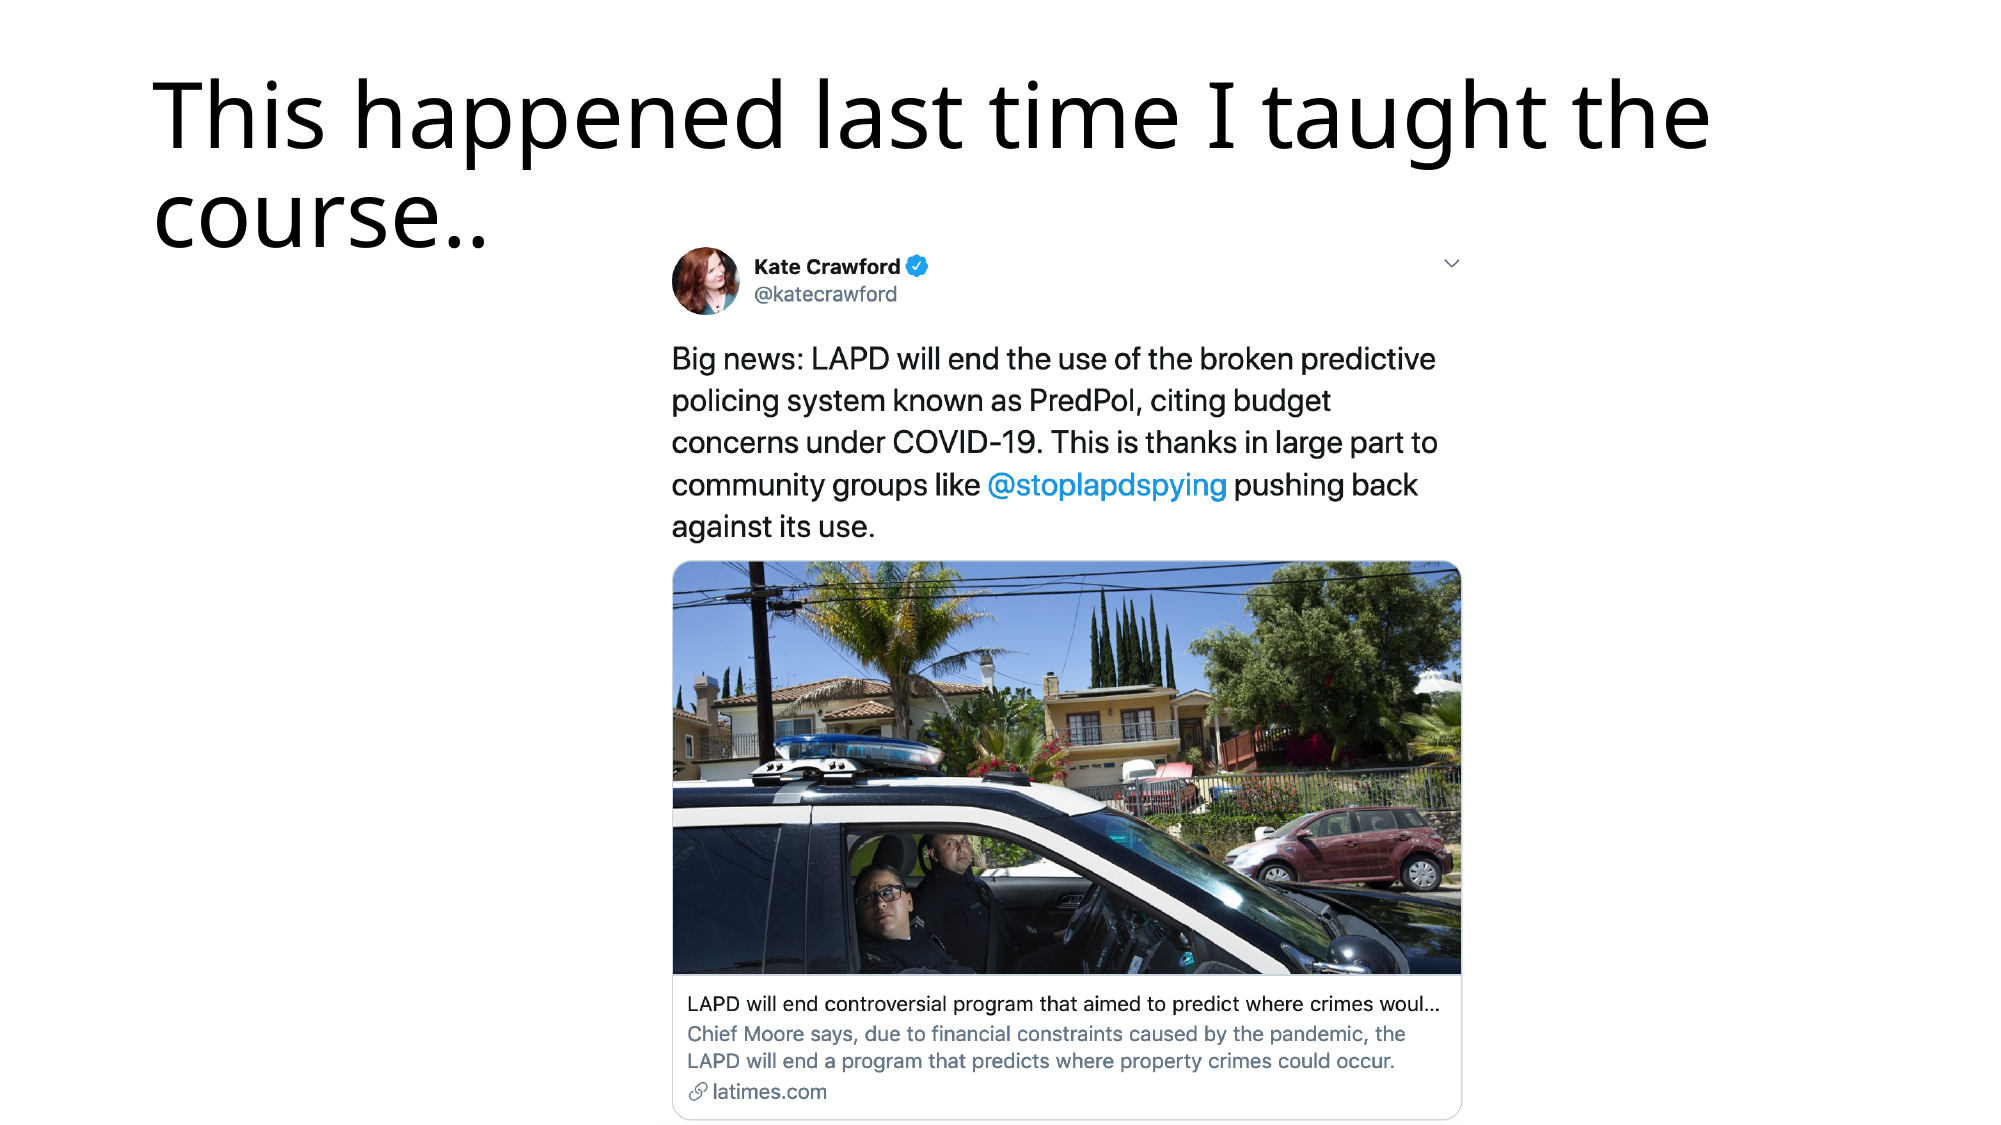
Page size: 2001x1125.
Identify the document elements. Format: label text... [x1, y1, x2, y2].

picture [652, 237, 1469, 1125]
title This happened last time I taught the course.. [137, 59, 1863, 278]
